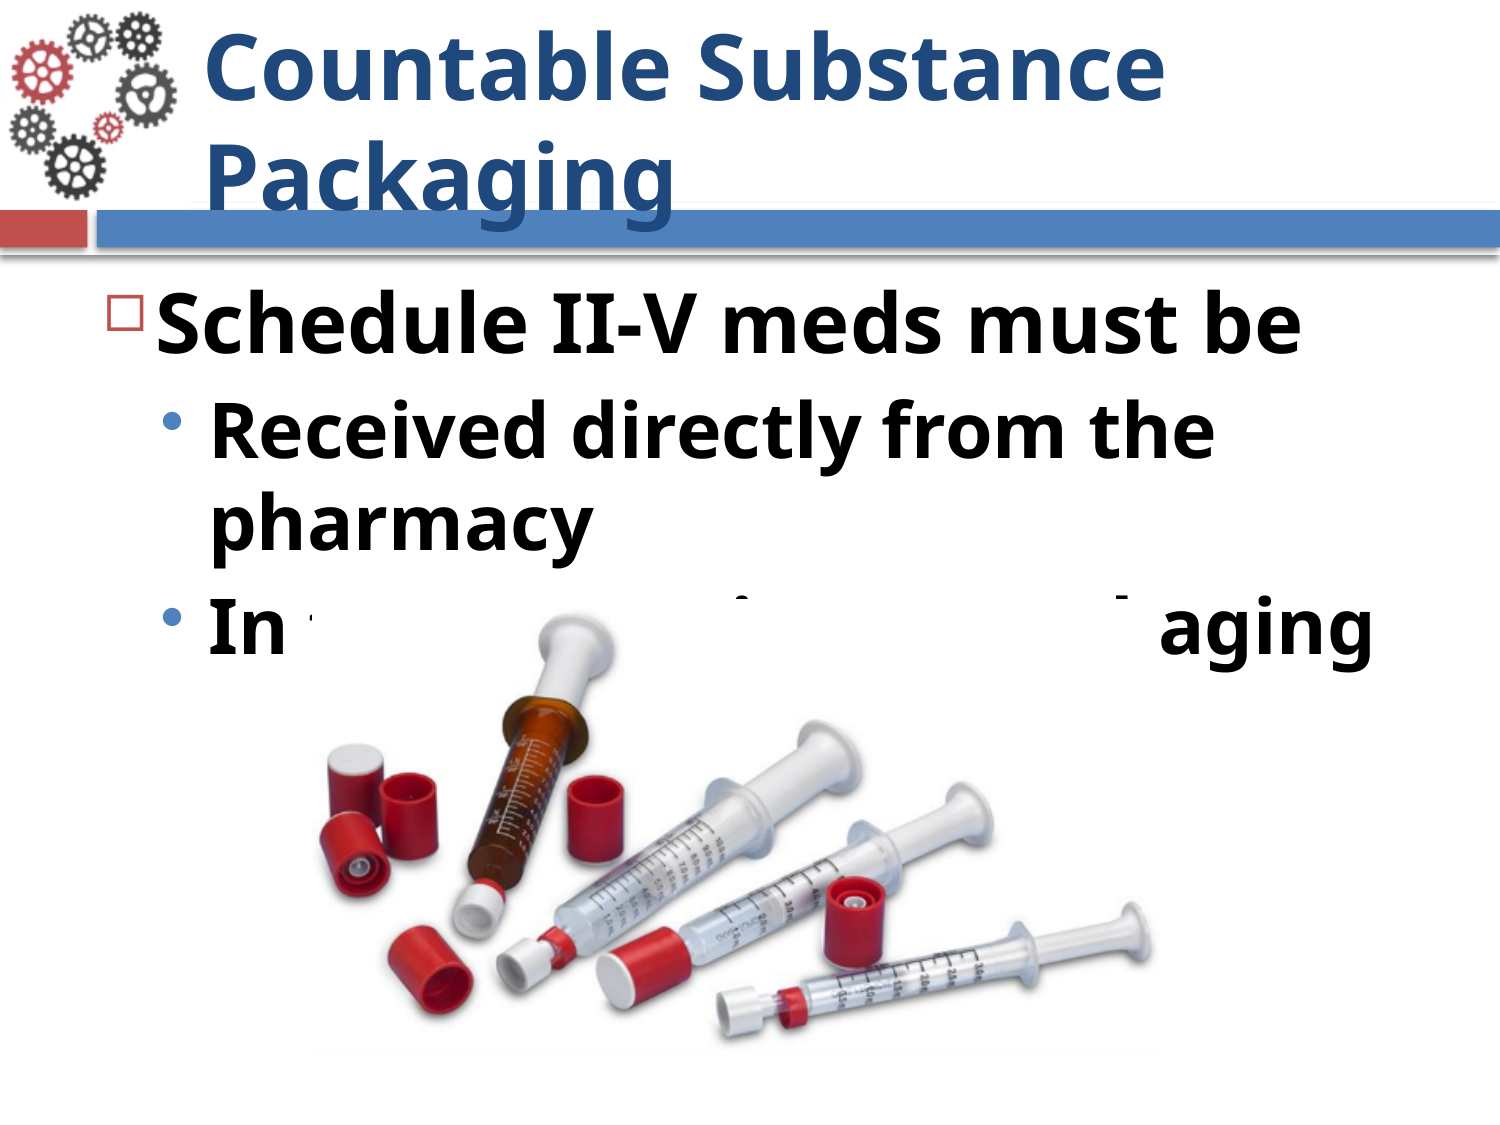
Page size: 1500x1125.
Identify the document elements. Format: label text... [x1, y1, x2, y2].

picture [0, 0, 188, 209]
list Schedule II-V meds must be Received directly from the pharmacy In tamper resistant packaging [88, 262, 1426, 1000]
title Countable Substance Packaging [193, 37, 1438, 200]
picture [312, 599, 1160, 1053]
